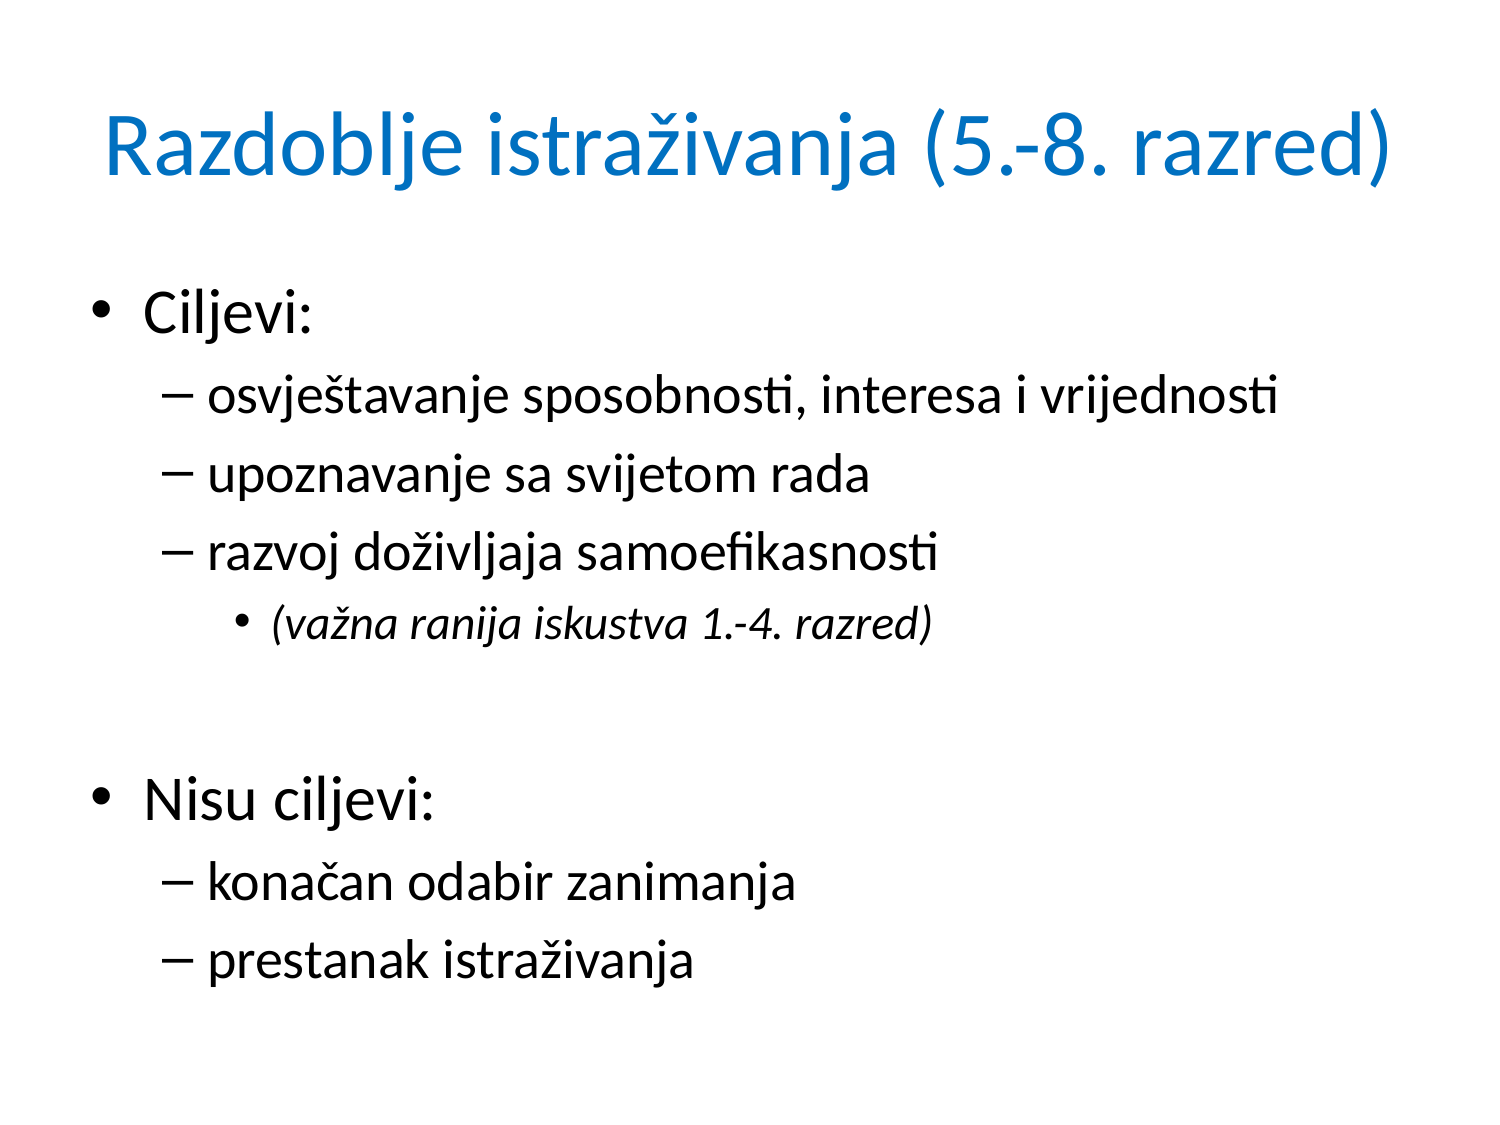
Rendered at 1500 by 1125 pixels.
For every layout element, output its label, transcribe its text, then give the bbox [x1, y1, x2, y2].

title Razdoblje istraživanja (5.-8. razred) [75, 45, 1425, 233]
list Ciljevi: osvještavanje sposobnosti, interesa i vrijednosti upoznavanje sa svijetom rada razvoj doživljaja samoefikasnosti (važna ranija iskustva 1.-4. razred) Nisu ciljevi: konačan odabir zanimanja prestanak istraživanja [75, 262, 1425, 1005]
